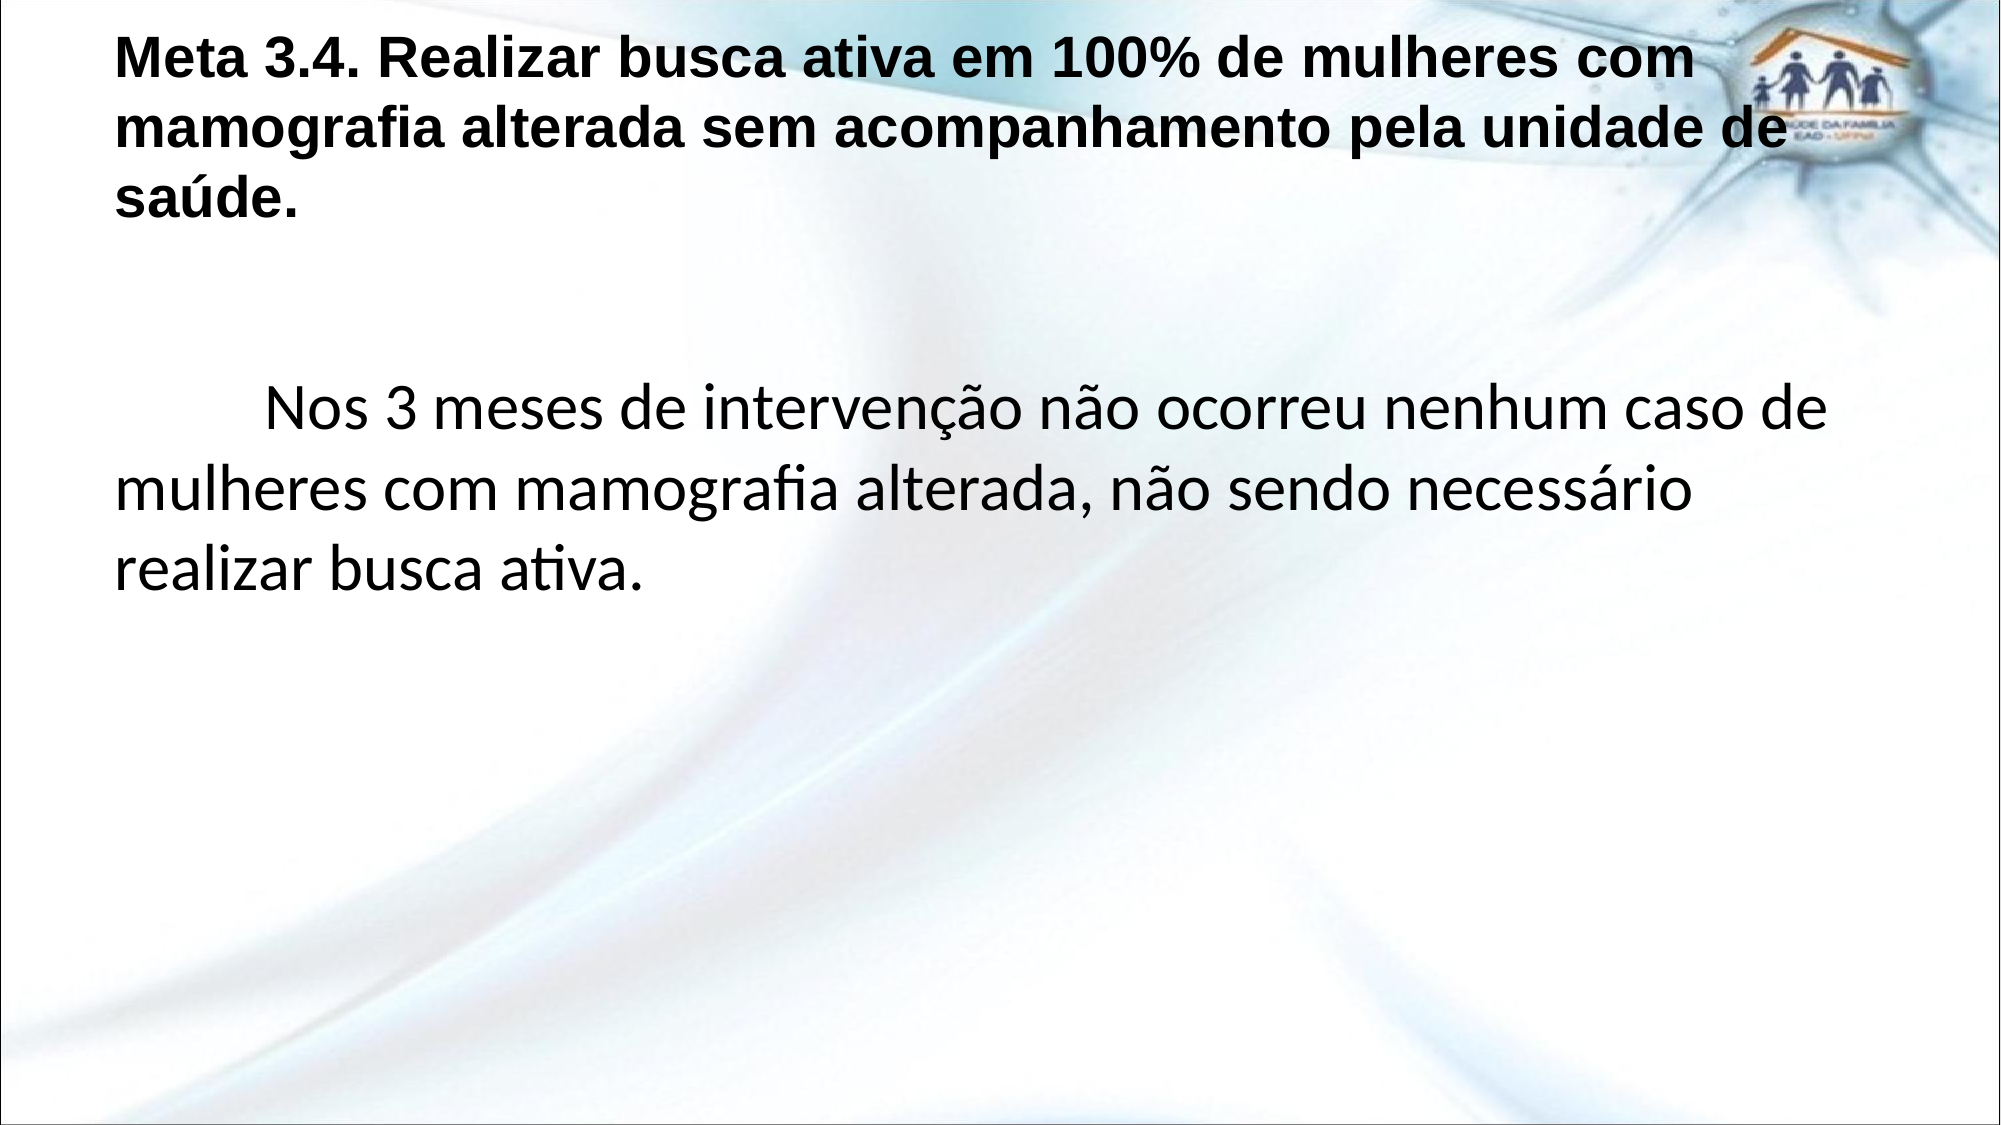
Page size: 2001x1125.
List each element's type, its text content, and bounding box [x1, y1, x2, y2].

title Meta 3.4. Realizar busca ativa em 100% de mulheres com mamografia alterada sem acompanhamento pela unidade de saúde. [99, 45, 1900, 233]
picture [0, 0, 2001, 1125]
list Nos 3 meses de intervenção não ocorreu nenhum caso de mulheres com mamografia alterada, não sendo necessário realizar busca ativa. [99, 262, 1900, 1005]
